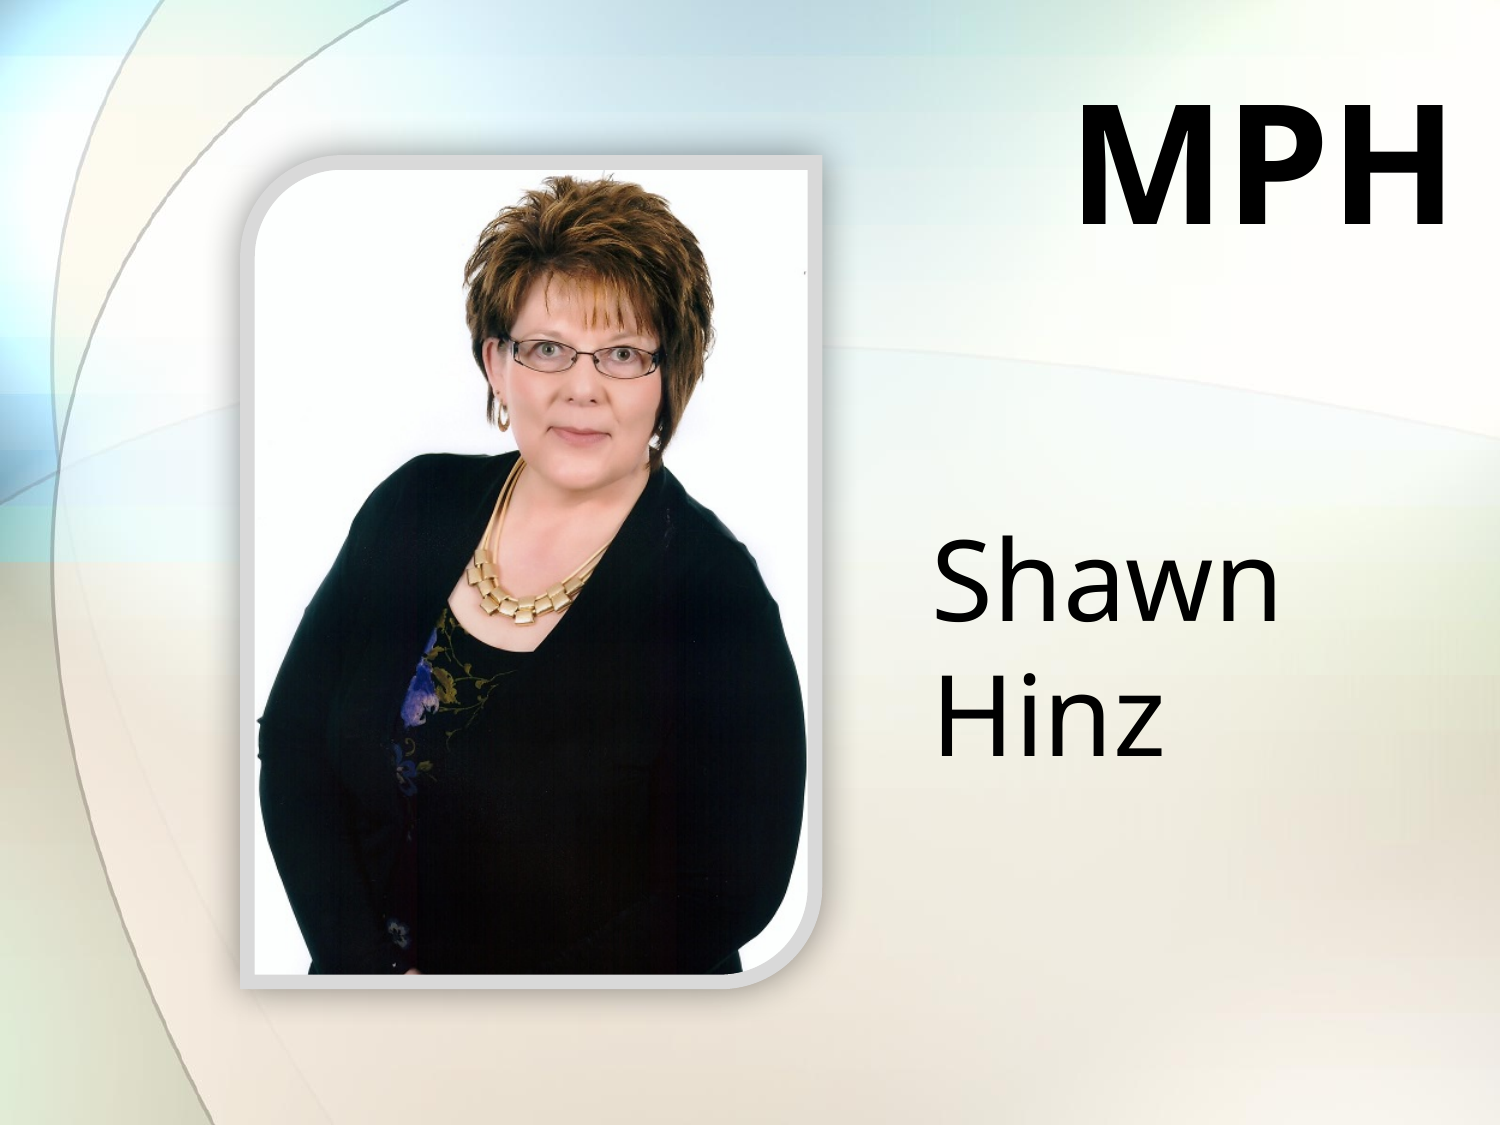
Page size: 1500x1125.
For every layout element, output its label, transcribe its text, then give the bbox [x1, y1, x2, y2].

picture [0, 0, 1500, 1125]
title MPH [937, 137, 1474, 288]
text_box Shawn Hinz [917, 501, 1299, 787]
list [247, 162, 816, 983]
